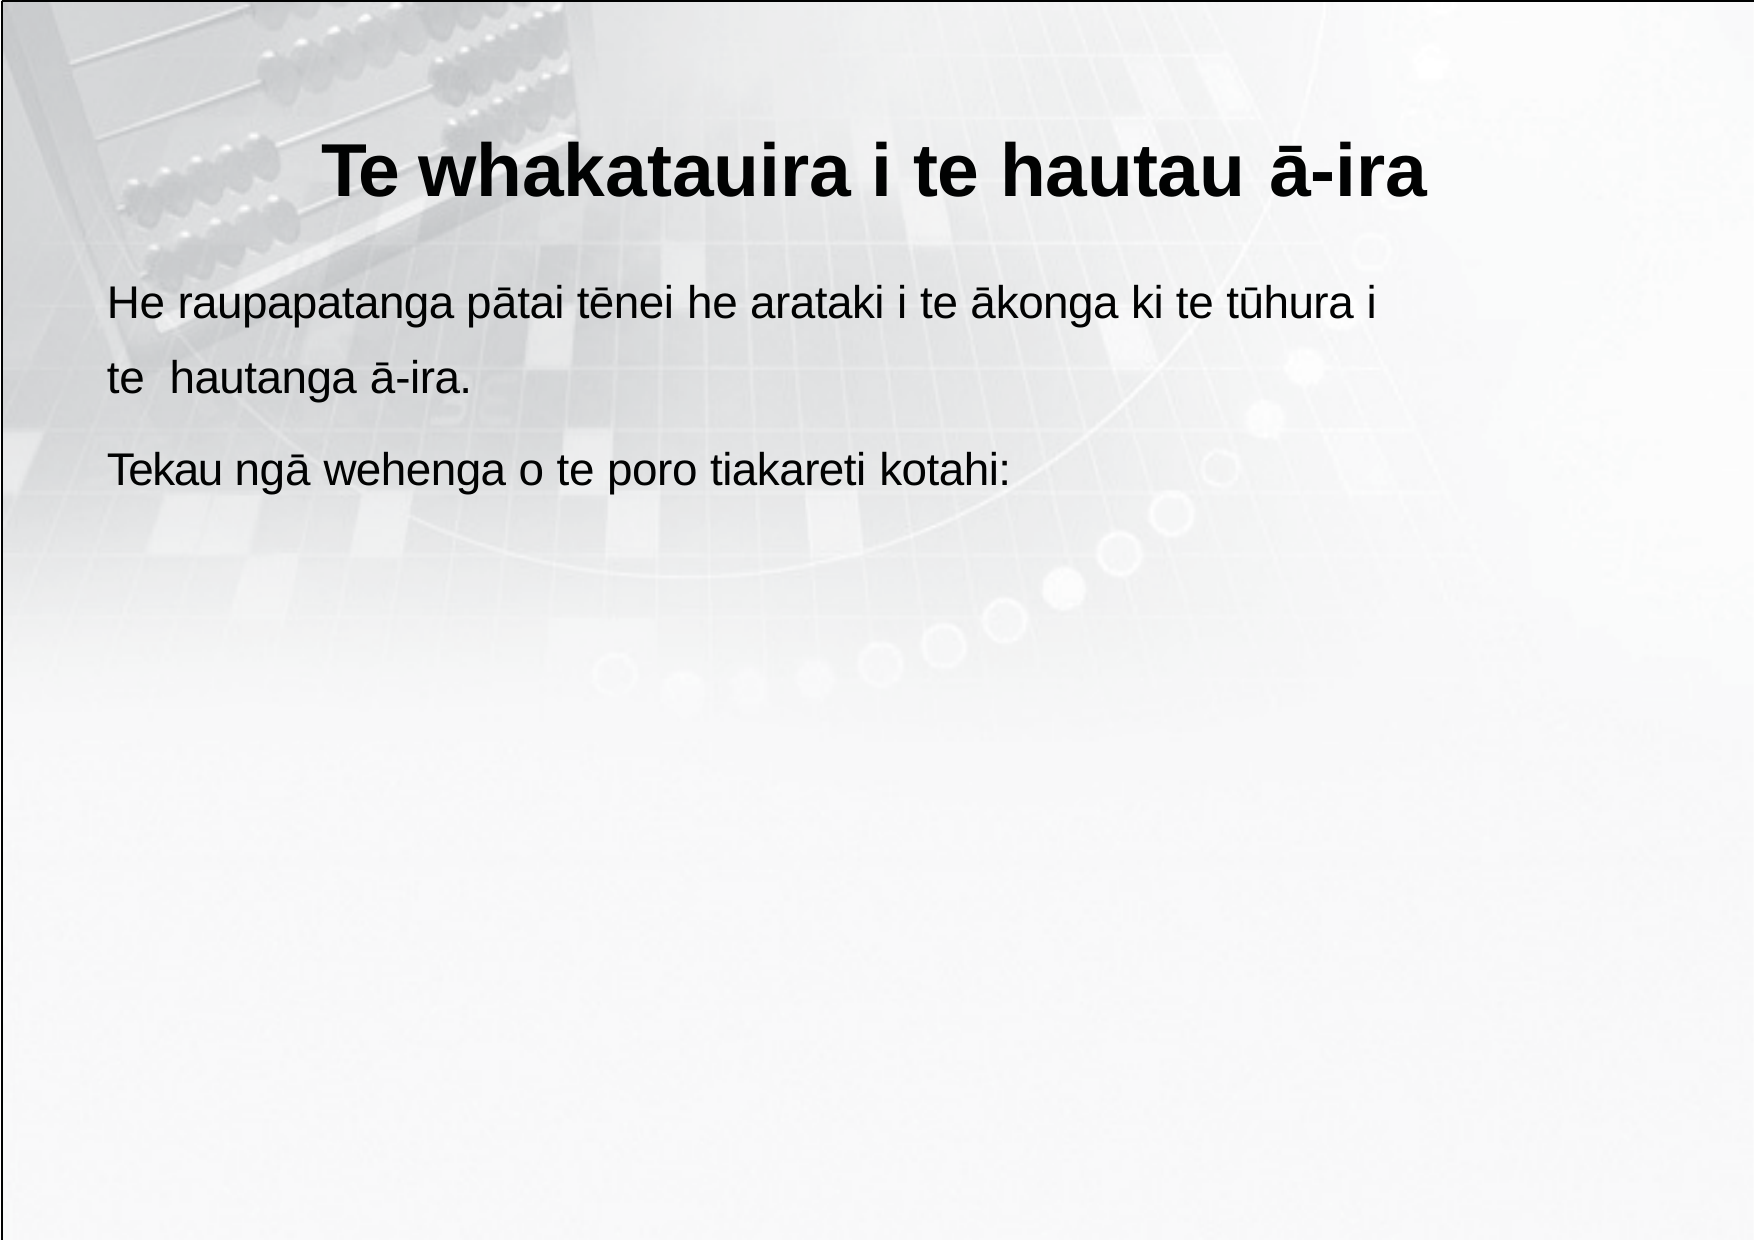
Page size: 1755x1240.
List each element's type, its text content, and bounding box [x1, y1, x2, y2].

picture [3, 2, 1754, 1240]
text_box He raupapatanga pātai tēnei he arataki i te ākonga ki te tūhura i te hautanga ā-ira. Tekau ngā wehenga o te poro tiakareti kotahi: [104, 251, 1421, 495]
title Te whakatauira i te hautau ā-ira [319, 119, 1435, 329]
